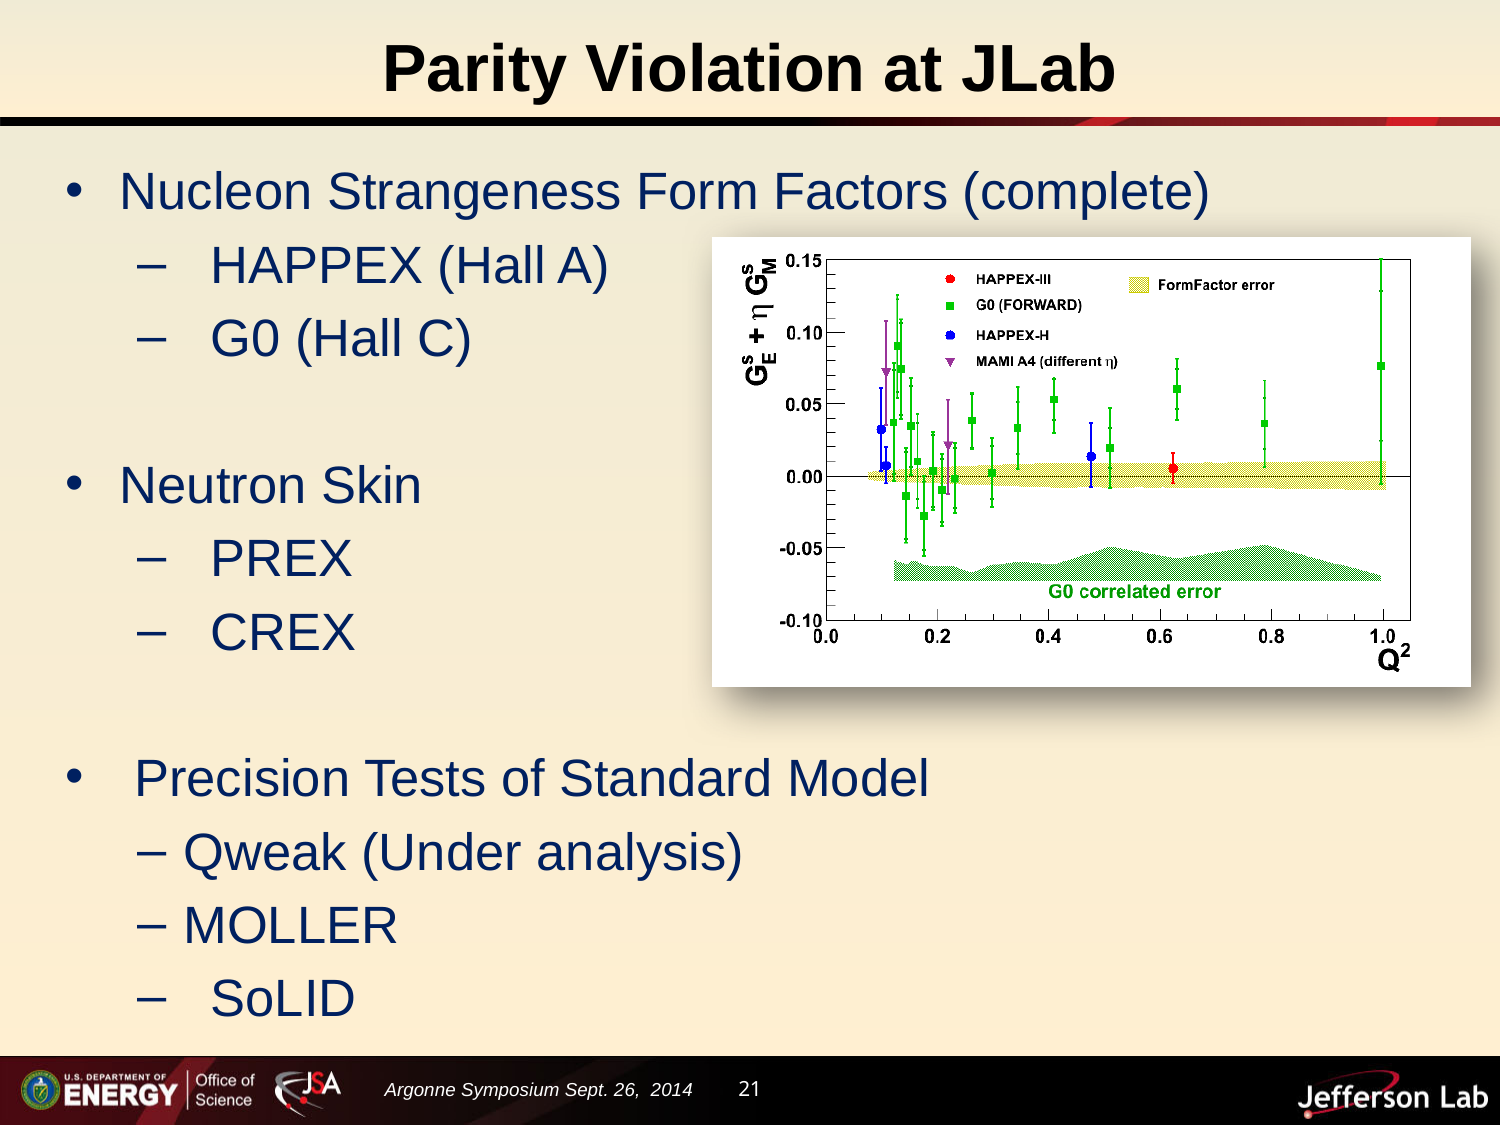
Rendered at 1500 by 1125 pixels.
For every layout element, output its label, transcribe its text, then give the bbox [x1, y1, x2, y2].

picture [712, 237, 1471, 688]
title Parity Violation at JLab [0, 31, 1500, 98]
list Nucleon Strangeness Form Factors (complete) HAPPEX (Hall A) G0 (Hall C) Neutron Skin PREX CREX Precision Tests of Standard Model Qweak (Under analysis) MOLLER SoLID [50, 149, 1325, 1038]
picture [0, 1056, 1500, 1125]
picture [0, 116, 1500, 126]
